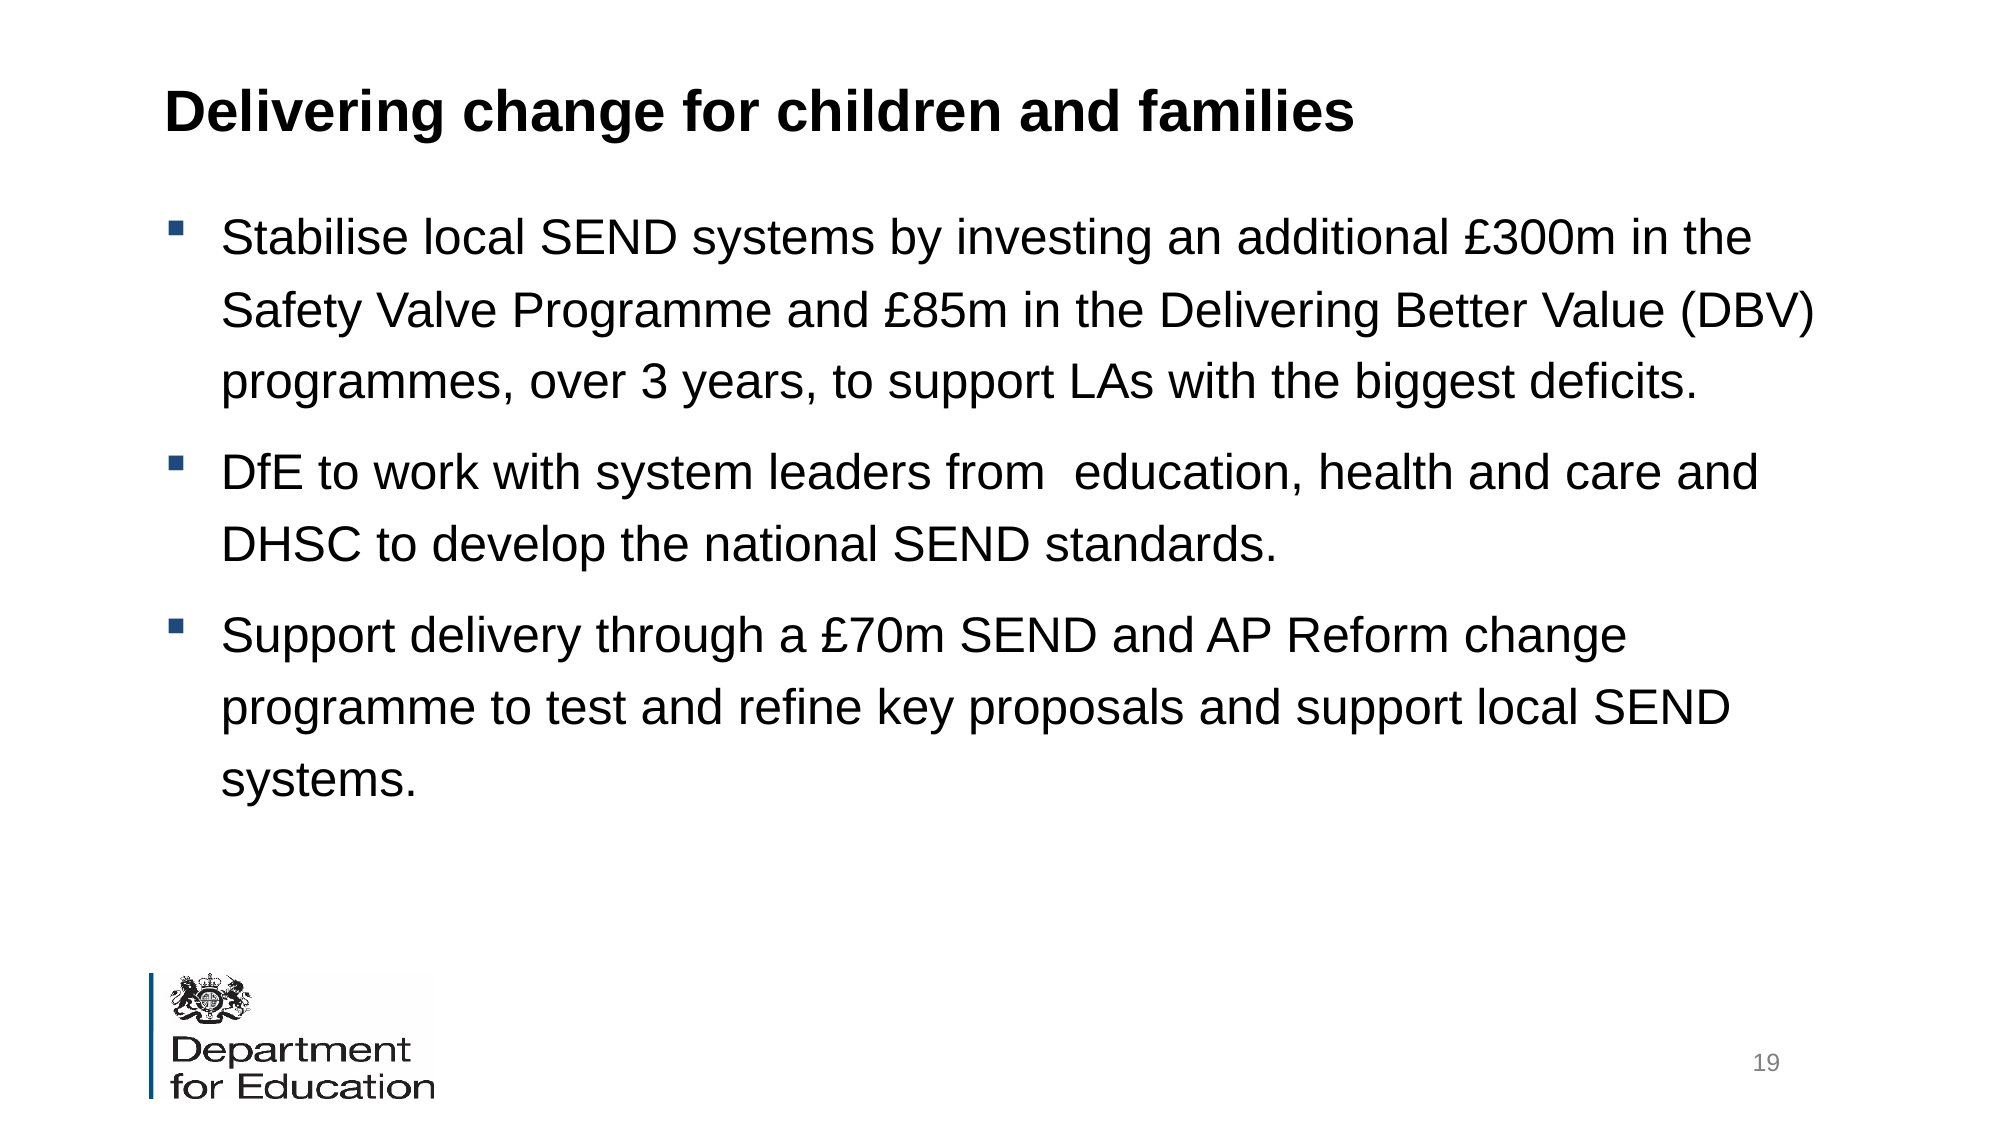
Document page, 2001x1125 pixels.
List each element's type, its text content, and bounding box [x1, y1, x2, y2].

list Stabilise local SEND systems by investing an additional £300m in the Safety Valve Programme and £85m in the Delivering Better Value (DBV) programmes, over 3 years, to support LAs with the biggest deficits. DfE to work with system leaders from education, health and care and DHSC to develop the national SEND standards. Support delivery through a £70m SEND and AP Reform change programme to test and refine key proposals and support local SEND systems. [149, 185, 1851, 847]
slide_number 19 [1737, 1039, 1851, 1099]
picture [149, 973, 434, 1099]
title Delivering change for children and families [149, 54, 1851, 161]
